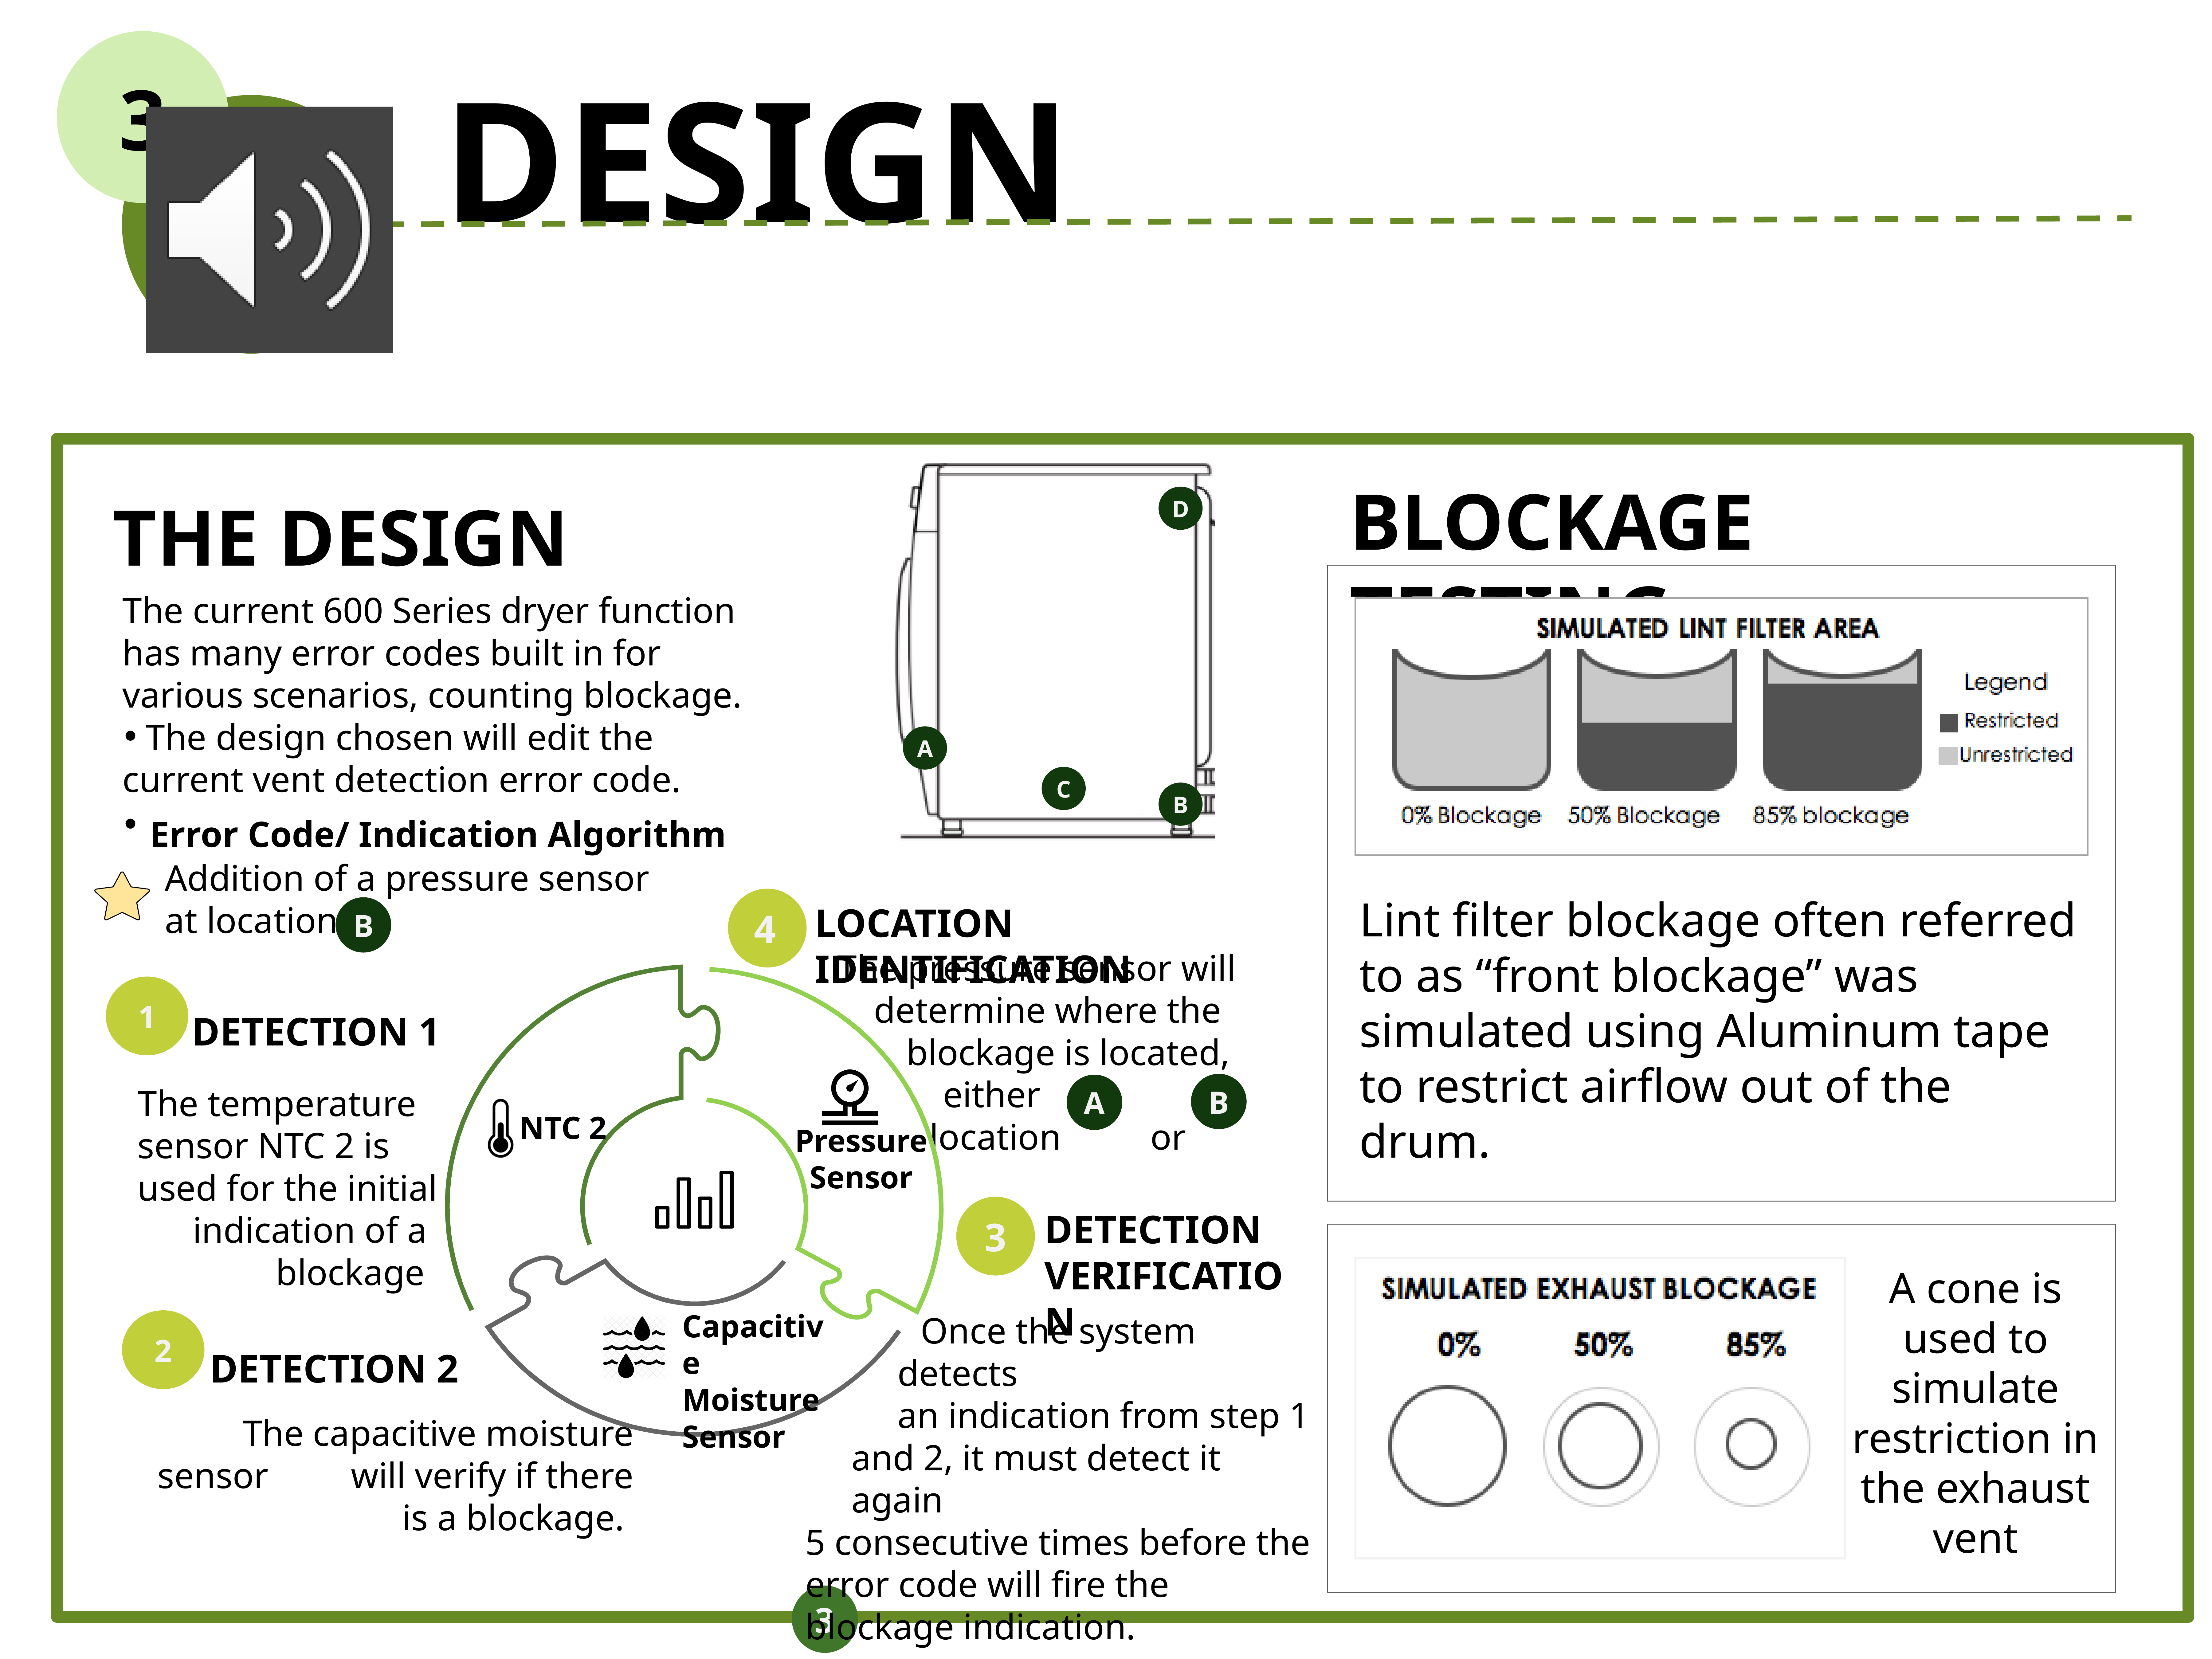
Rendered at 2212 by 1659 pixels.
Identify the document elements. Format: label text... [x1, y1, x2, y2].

text_box DETECTION 1 [187, 1002, 443, 1026]
text_box 3 [792, 1585, 858, 1653]
text_box The temperature sensor NTC 2 is used for the initial indication of a blockage [125, 1076, 443, 1304]
text_box [1327, 1224, 2116, 1592]
text_box The pressure sensor will determine where the blockage is located, either location or [945, 971, 1324, 1134]
text_box BLOCKAGE TESTING [1327, 451, 2116, 531]
text_box 2 [122, 1310, 205, 1389]
text_box DESIGN [420, 33, 2212, 119]
text_box A [1066, 1075, 1122, 1130]
picture [1355, 1257, 1846, 1560]
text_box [887, 459, 1215, 862]
text_box The capacitive moisture sensor will verify if there is a blockage. [122, 1406, 638, 1557]
text_box A cone is used to simulate restriction in the exhaust vent [1846, 1257, 2105, 1571]
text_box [445, 964, 944, 1437]
text_box [1327, 565, 2116, 1201]
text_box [728, 888, 1324, 968]
text_box 1 [106, 976, 187, 1056]
text_box DETECTION 2 [205, 1339, 443, 1363]
text_box Once the system detects an indication from step 1 and 2, it must detect it again 5 consecutive times before the error code will fire the blockage indication. [801, 1304, 1325, 1557]
text_box [57, 438, 2188, 1617]
text_box THE DESIGN [90, 467, 643, 579]
text_box B [1191, 1074, 1247, 1129]
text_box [395, 218, 2132, 225]
picture [1355, 597, 2088, 856]
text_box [956, 1196, 1311, 1276]
picture [146, 106, 393, 354]
text_box [122, 201, 144, 297]
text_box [118, 583, 784, 837]
text_box [227, 95, 303, 106]
text_box 3 [57, 31, 228, 203]
text_box Lint filter blockage often referred to as “front blockage” was simulated using Aluminum tape to restrict airflow out of the drum. [1355, 886, 2088, 1189]
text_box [94, 851, 659, 960]
